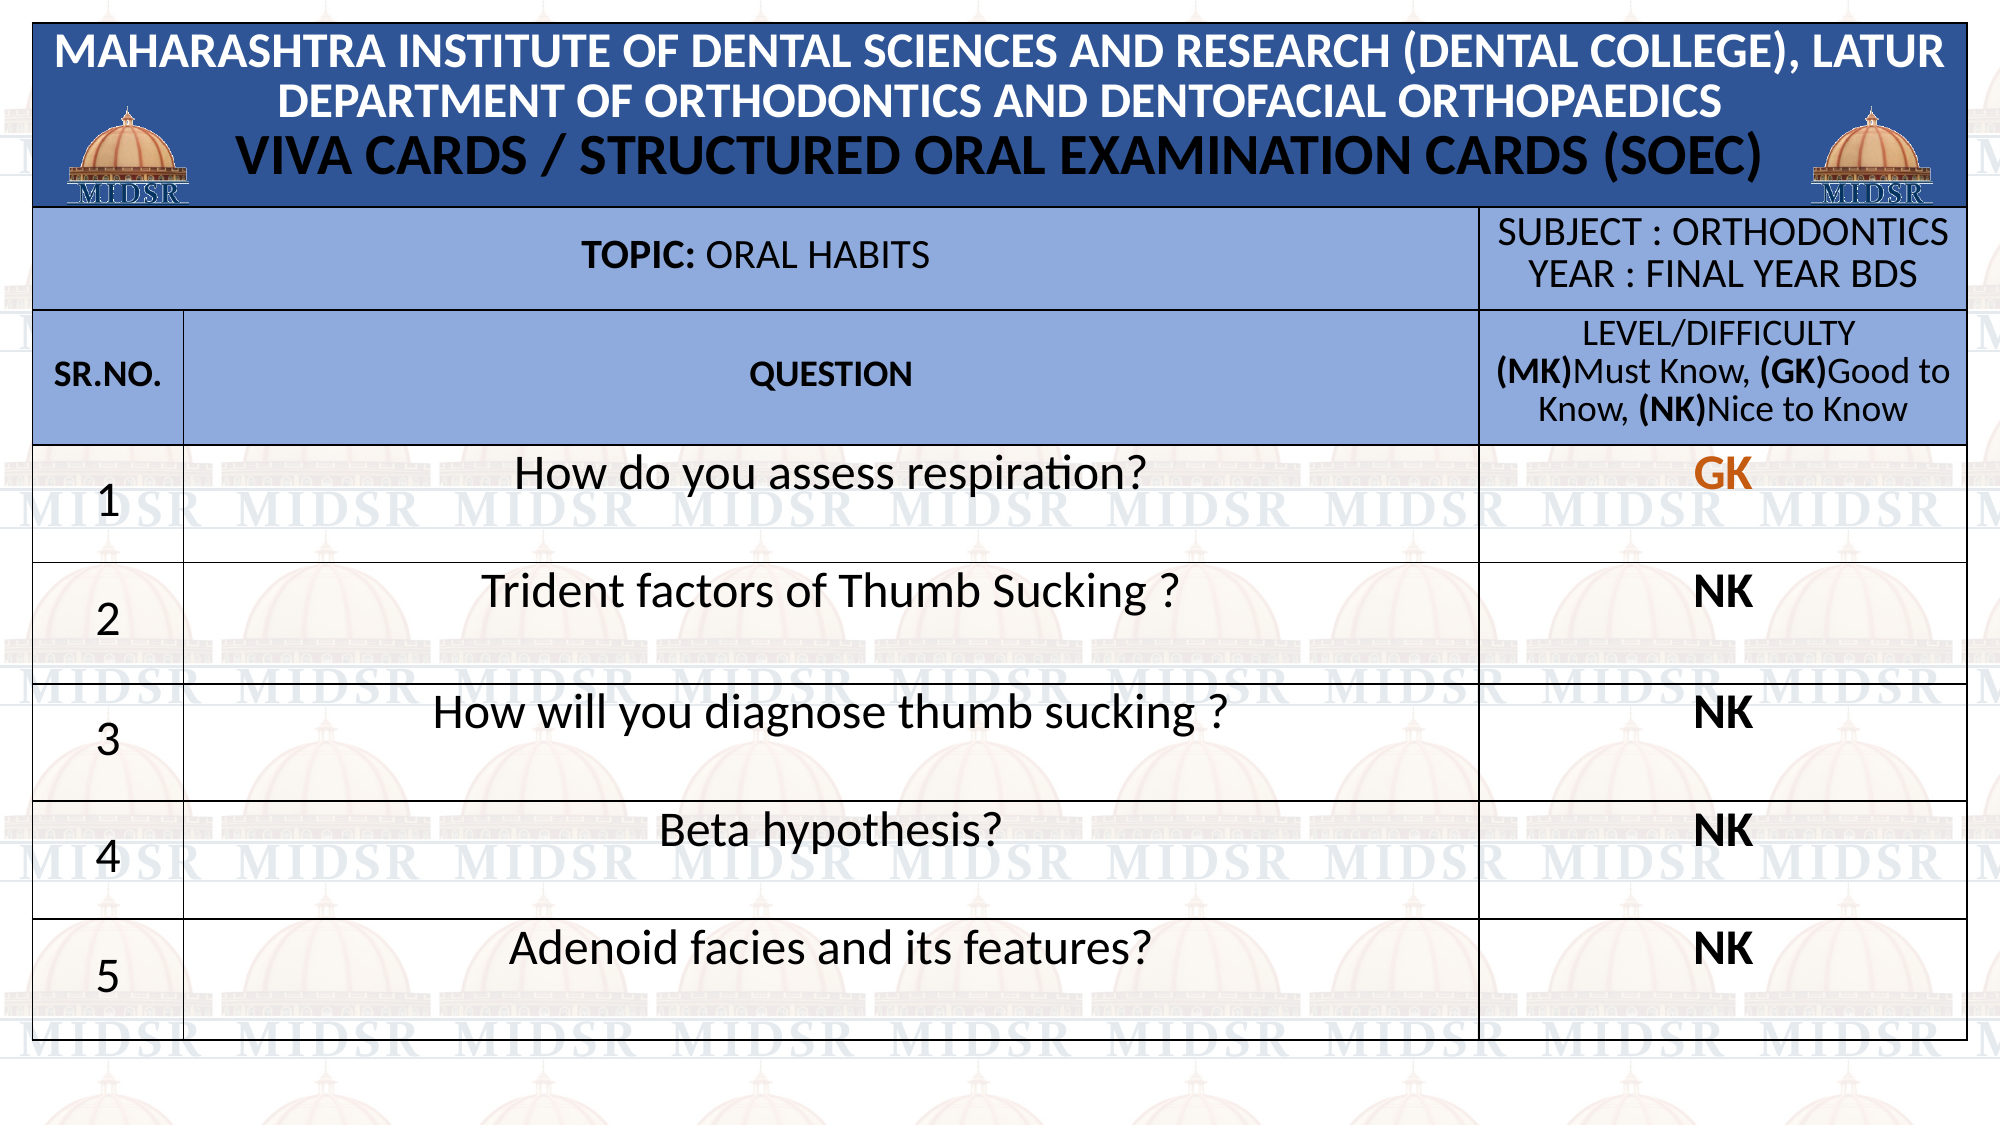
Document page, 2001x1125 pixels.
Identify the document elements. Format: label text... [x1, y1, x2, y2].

table_cell NK [1480, 920, 1966, 1039]
table_cell NK [1480, 802, 1966, 918]
table_cell How will you diagnose thumb sucking ? [184, 685, 1478, 800]
table_cell SR.NO. [33, 311, 183, 444]
picture [1811, 105, 1933, 205]
table_cell 3 [33, 685, 183, 800]
table_cell 2 [33, 563, 183, 683]
picture [67, 105, 189, 205]
table_cell SUBJECT : ORTHODONTICS YEAR : FINAL YEAR BDS [1480, 208, 1966, 309]
table_cell NK [1480, 563, 1966, 683]
table_cell LEVEL/DIFFICULTY (MK)Must Know, (GK)Good to Know, (NK)Nice to Know [1480, 311, 1966, 444]
table_cell Beta hypothesis? [184, 802, 1478, 918]
table_cell Trident factors of Thumb Sucking ? [184, 563, 1478, 683]
table_cell TOPIC: ORAL HABITS [33, 208, 1478, 309]
table_cell GK [1480, 446, 1966, 562]
table_cell NK [1480, 685, 1966, 800]
table_cell Adenoid facies and its features? [184, 920, 1478, 1039]
table_header MAHARASHTRA INSTITUTE OF DENTAL SCIENCES AND RESEARCH (DENTAL COLLEGE), LATUR DEPARTMENT OF ORTHODONTICS AND DENTOFACIAL ORTHOPAEDICS VIVA CARDS / STRUCTURED ORAL EXAMINATION CARDS (SOEC) [33, 24, 1966, 206]
table_cell QUESTION [184, 311, 1478, 444]
table_cell 1 [33, 446, 183, 562]
table_cell 4 [33, 802, 183, 918]
table_cell How do you assess respiration? [184, 446, 1478, 562]
table_cell 5 [33, 920, 183, 1039]
